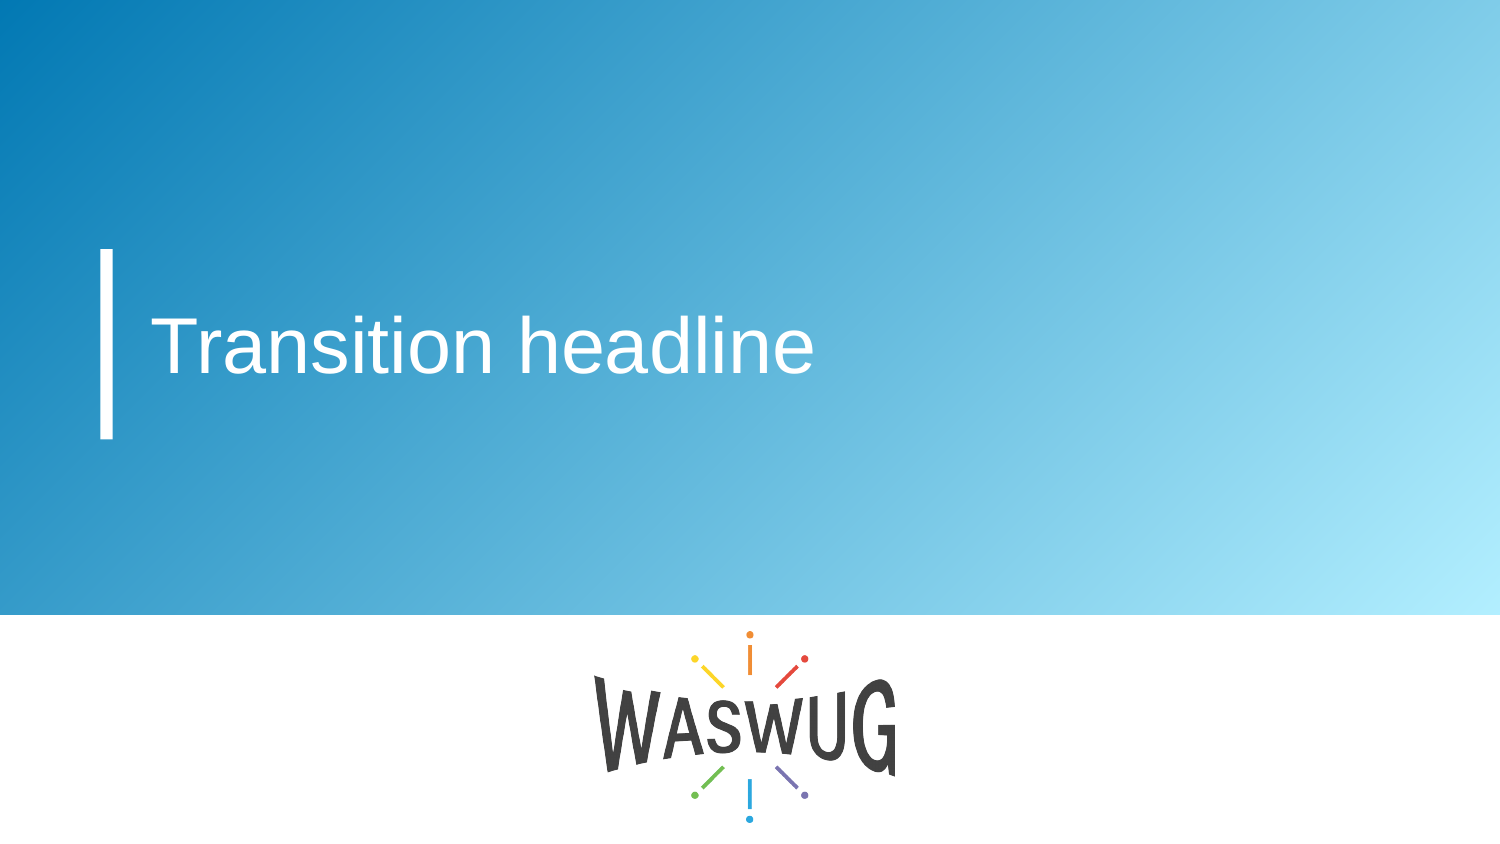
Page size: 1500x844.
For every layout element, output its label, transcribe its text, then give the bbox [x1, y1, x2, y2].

title Transition headline [135, 290, 1471, 440]
picture [594, 631, 895, 823]
